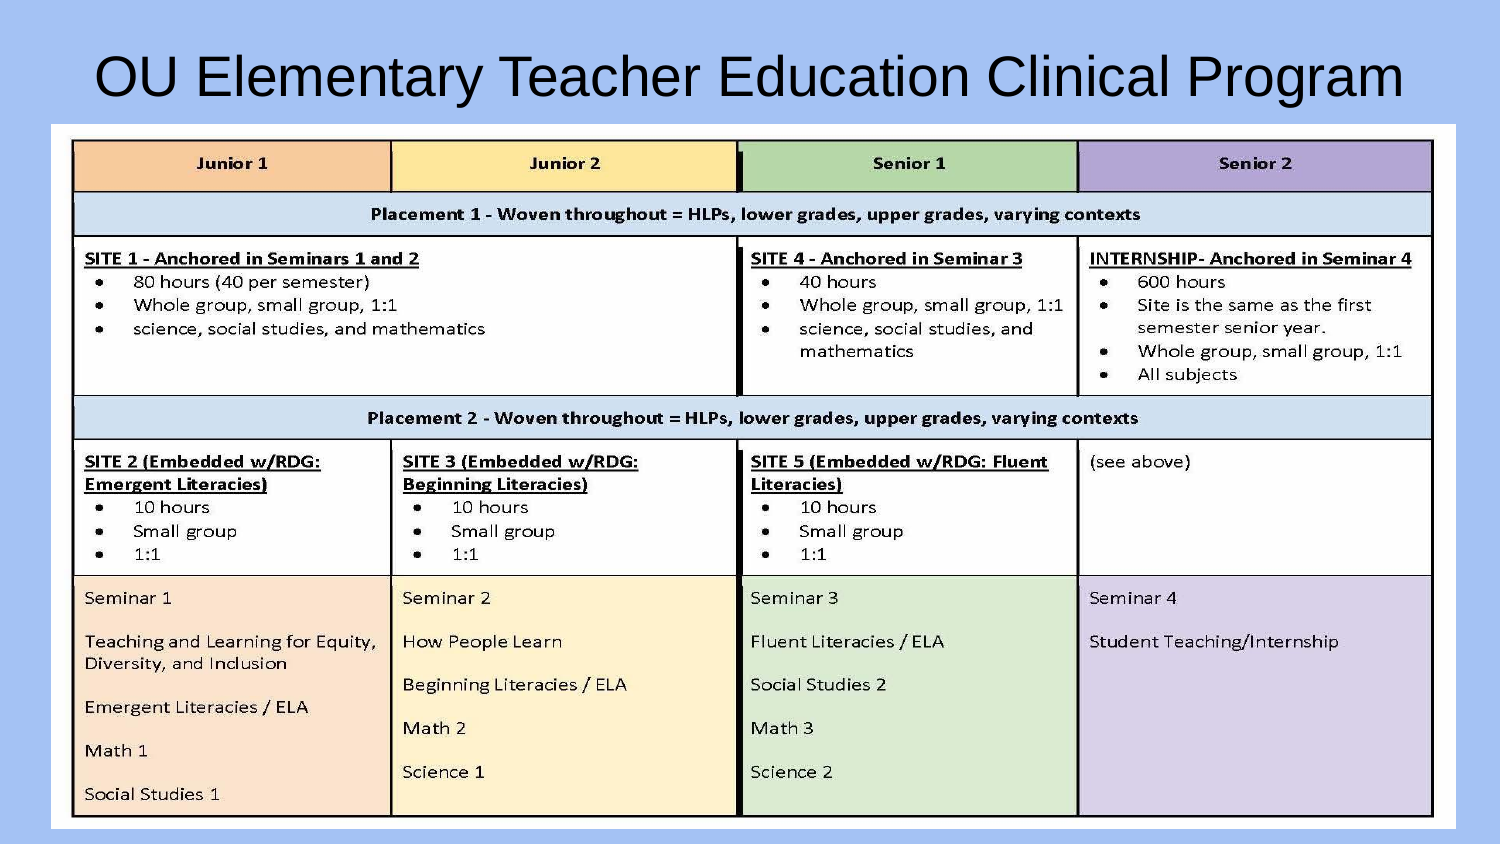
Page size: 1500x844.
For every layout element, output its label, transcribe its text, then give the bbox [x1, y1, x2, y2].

title OU Elementary Teacher Education Clinical Program [51, 30, 1449, 122]
picture [50, 123, 1457, 830]
